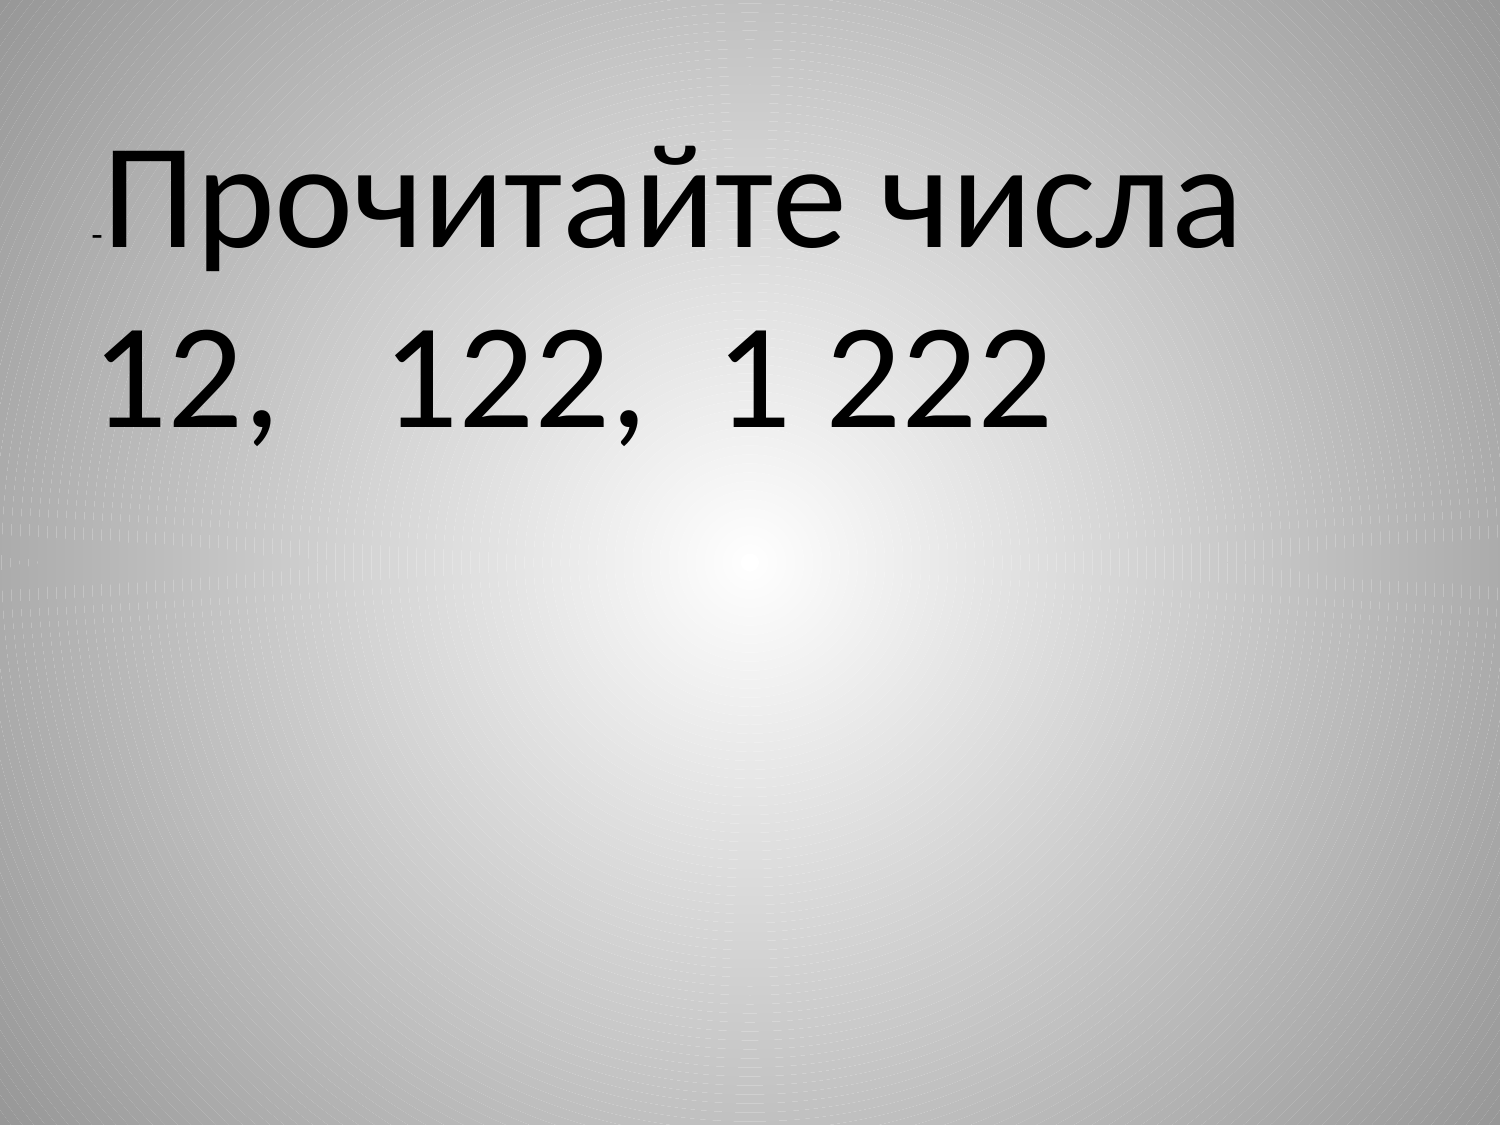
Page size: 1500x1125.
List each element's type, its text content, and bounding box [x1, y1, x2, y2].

text_box -Прочитайте числа 12, 122, 1 222 [76, 89, 1424, 465]
